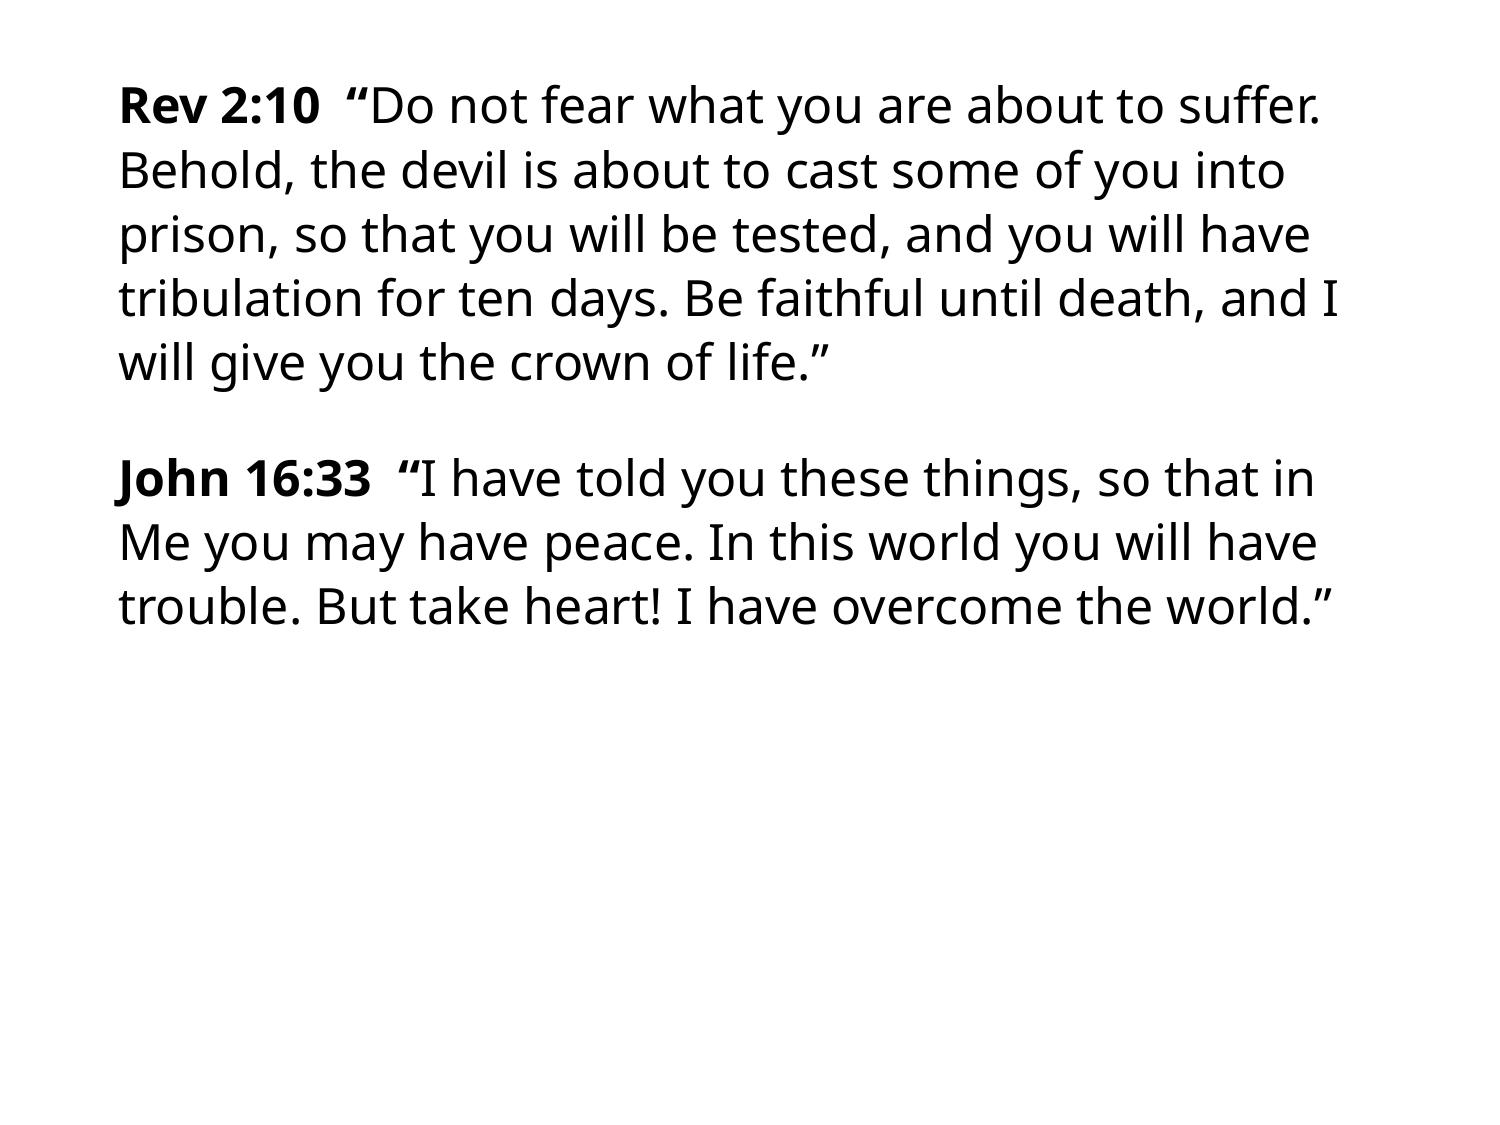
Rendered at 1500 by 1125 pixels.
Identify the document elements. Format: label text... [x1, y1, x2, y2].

list Rev 2:10 “Do not fear what you are about to suffer. Behold, the devil is about to cast some of you into prison, so that you will be tested, and you will have tribulation for ten days. Be faithful until death, and I will give you the crown of life.” John 16:33 “I have told you these things, so that in Me you may have peace. In this world you will have trouble. But take heart! I have overcome the world.” [103, 62, 1397, 1029]
